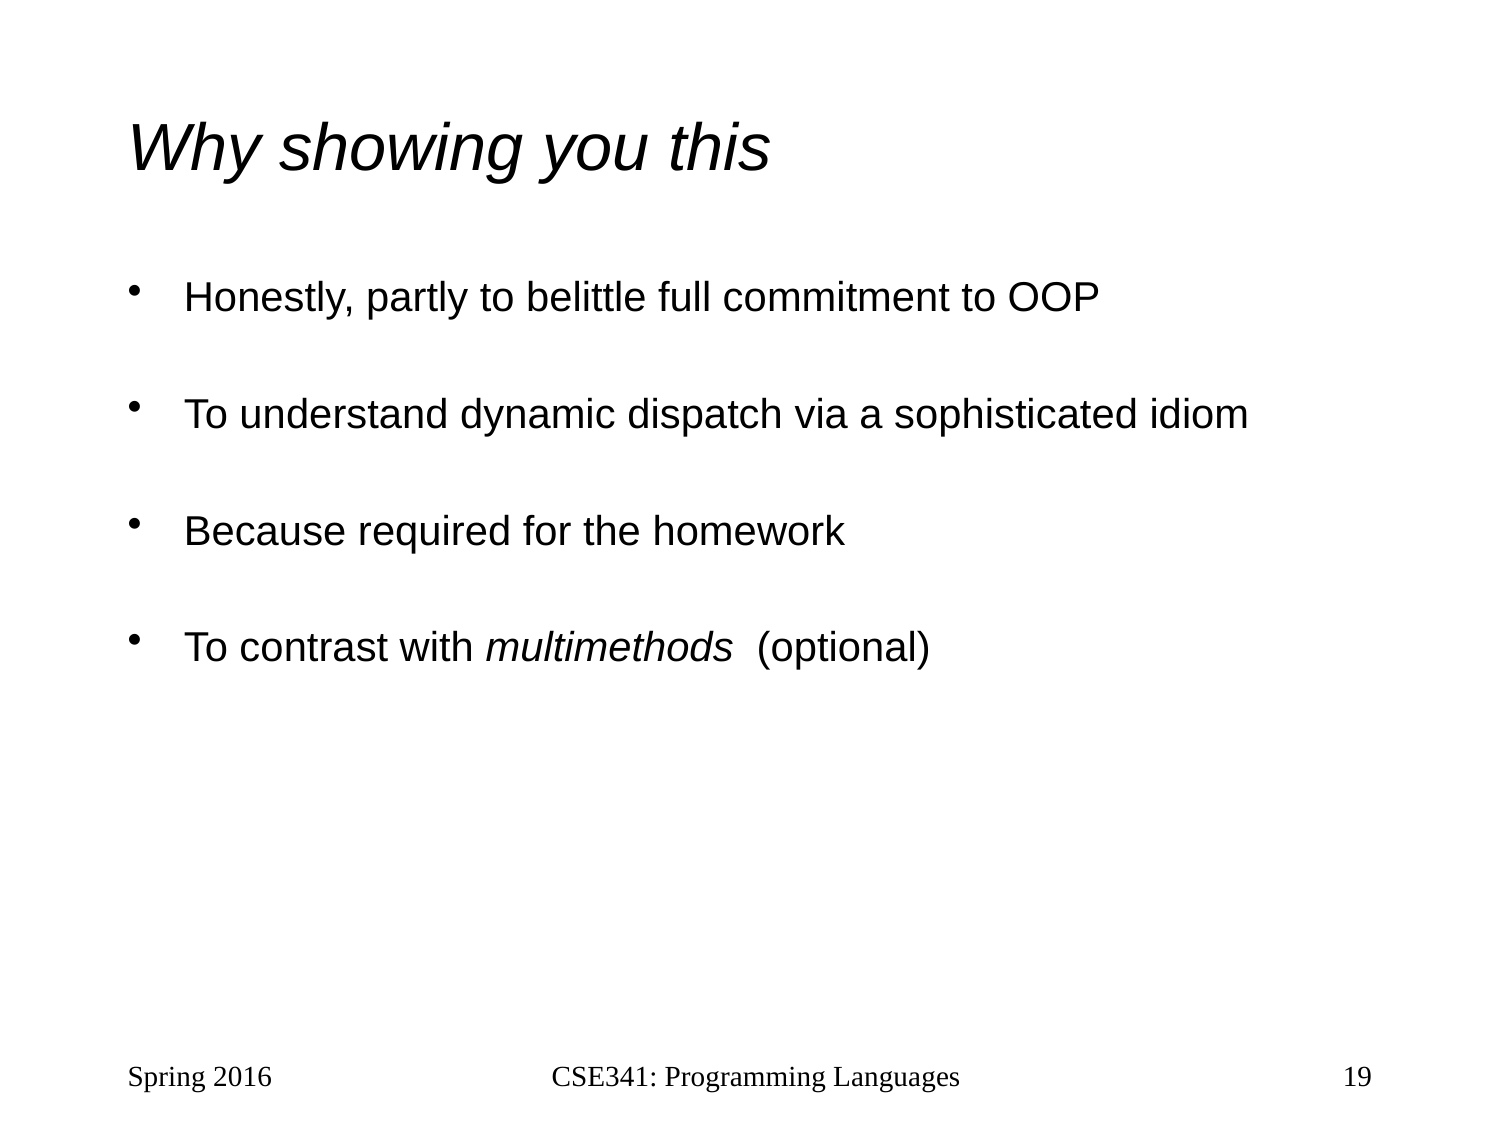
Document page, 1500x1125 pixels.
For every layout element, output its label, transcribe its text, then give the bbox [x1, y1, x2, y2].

title Why showing you this [112, 49, 1388, 238]
footer CSE341: Programming Languages [474, 1049, 1038, 1125]
list Honestly, partly to belittle full commitment to OOP To understand dynamic dispatch via a sophisticated idiom Because required for the homework To contrast with multimethods (optional) [112, 262, 1388, 1001]
slide_number Spring 2016 [112, 1049, 426, 1125]
slide_number 19 [1074, 1049, 1388, 1125]
